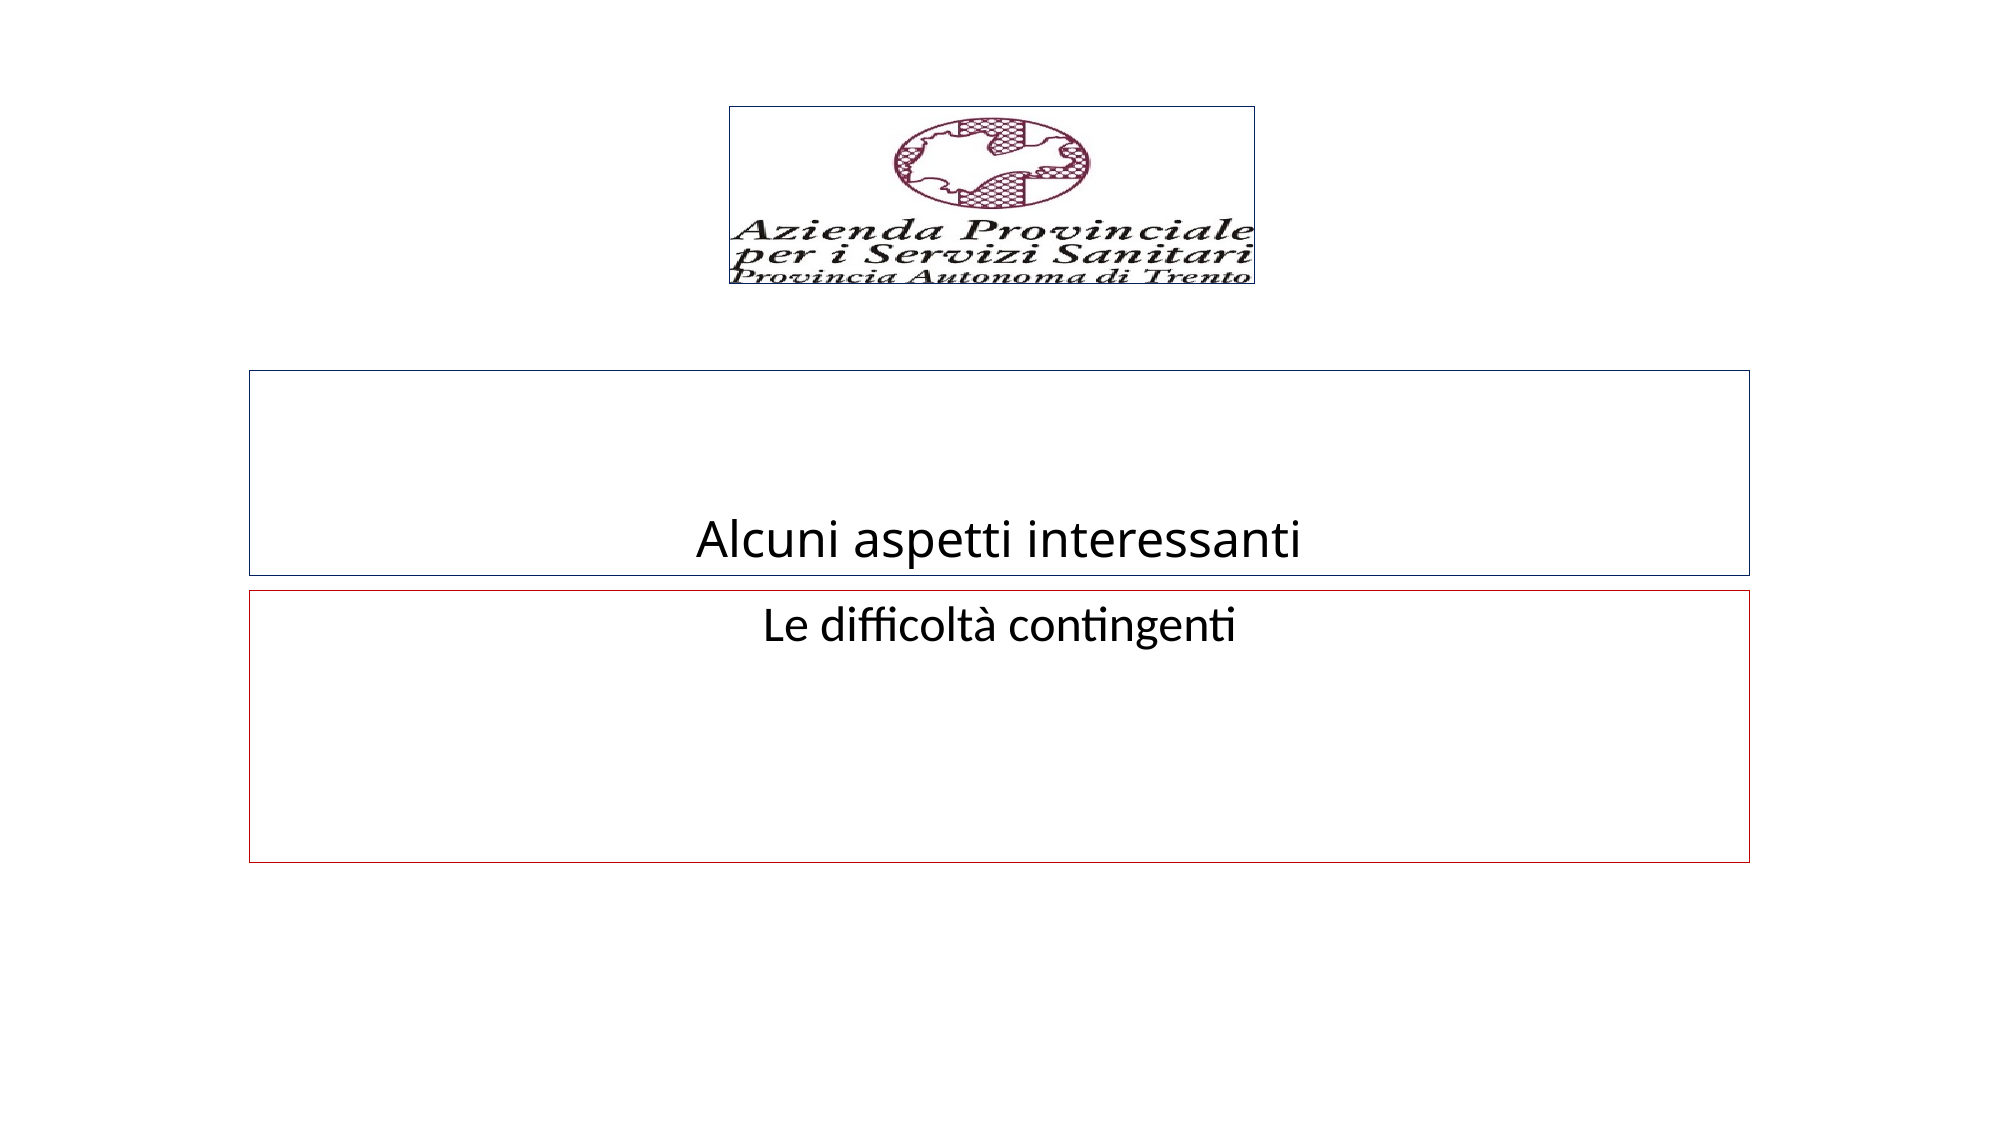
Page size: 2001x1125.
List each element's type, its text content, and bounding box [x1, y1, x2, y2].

title Alcuni aspetti interessanti [249, 370, 1750, 576]
subtitle Le difficoltà contingenti [249, 590, 1750, 863]
picture [729, 106, 1255, 284]
